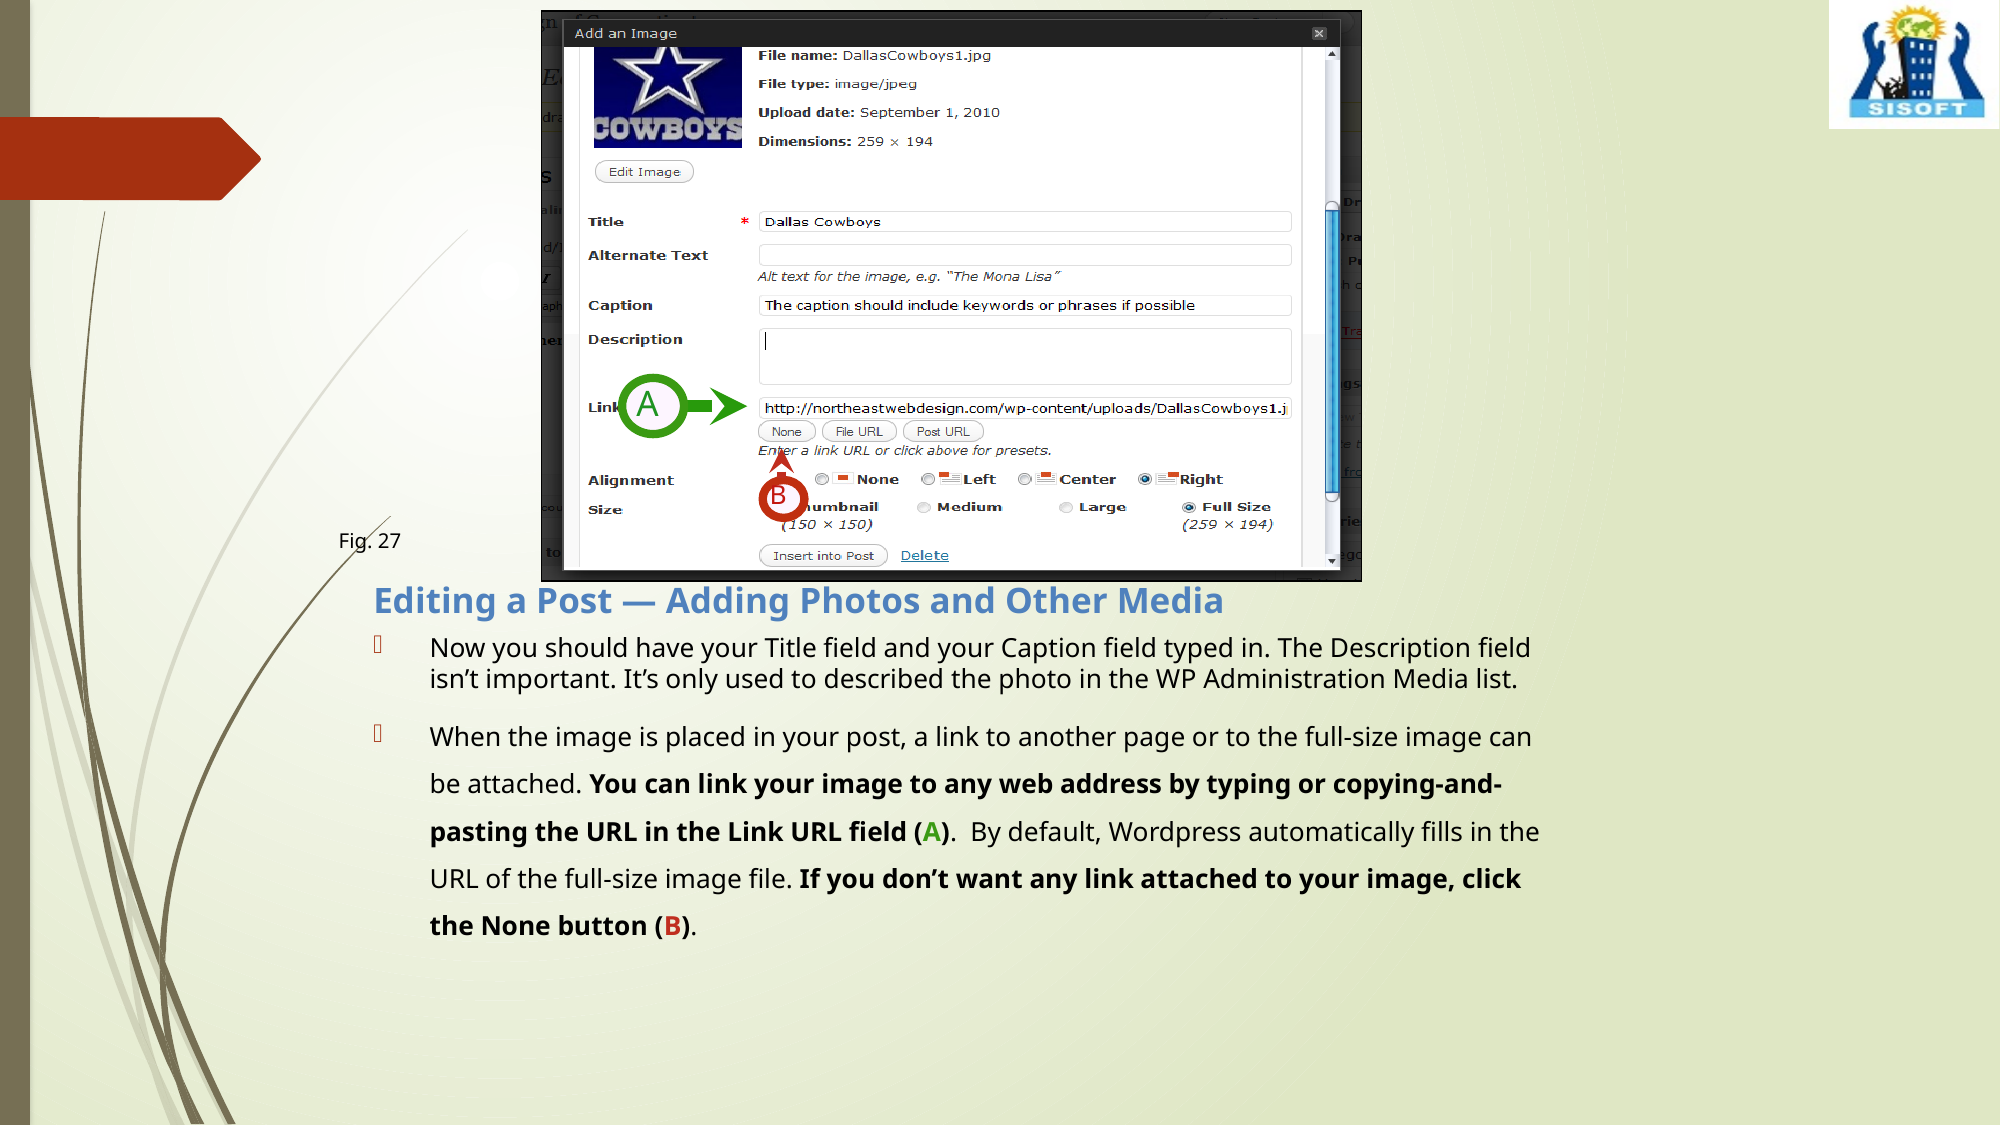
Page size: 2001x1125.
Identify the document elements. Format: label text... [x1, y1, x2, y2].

list Editing a Post — Adding Photos and Other Media Now you should have your Title field and your Caption field typed in. The Description field isn’t important. It’s only used to described the photo in the WP Administration Media list. When the image is placed in your post, a link to another page or to the full-size image can be attached. You can link your image to any web address by typing or copying-and-pasting the URL in the Link URL field (A). By default, Wordpress automatically fills in the URL of the full-size image file. If you don’t want any link attached to your image, click the None button (B). [358, 571, 1566, 976]
text_box Fig. 27 [338, 527, 402, 553]
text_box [621, 377, 748, 435]
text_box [542, 12, 1361, 581]
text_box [762, 447, 805, 519]
picture [1829, 0, 2000, 129]
